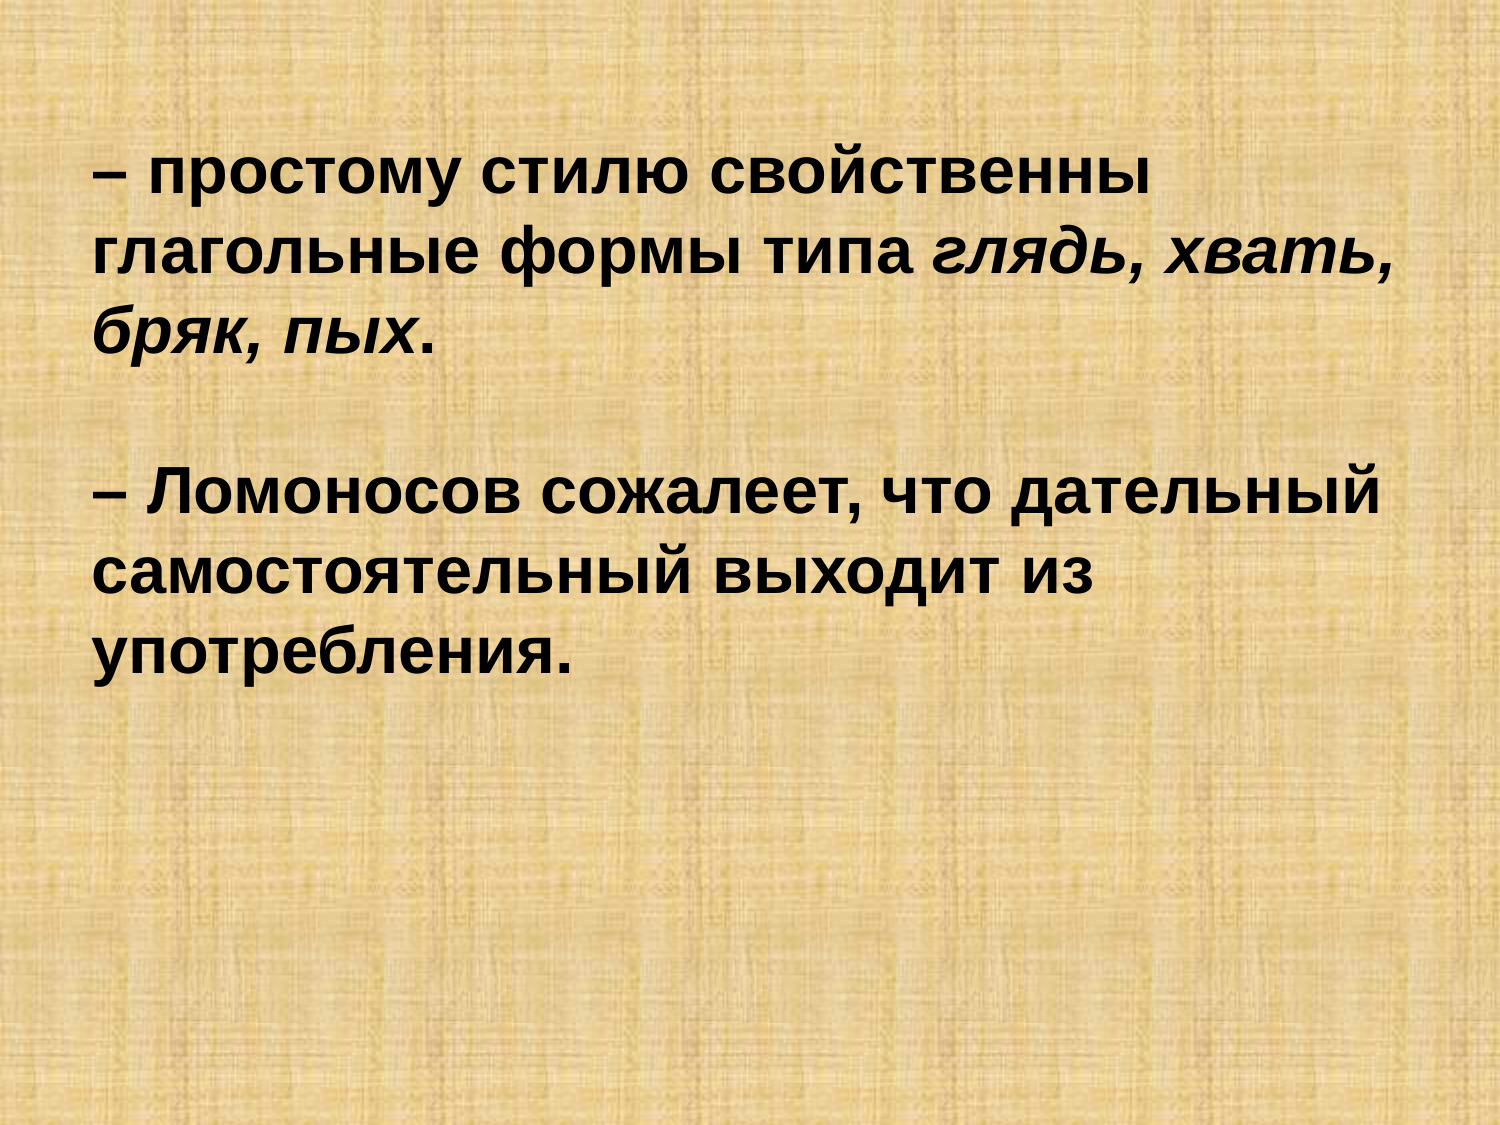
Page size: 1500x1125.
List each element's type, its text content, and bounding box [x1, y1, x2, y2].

text_box – простому стилю свойственны глагольные формы типа глядь, хвать, бряк, пых. – Ломоносов сожалеет, что дательный самостоятельный выходит из употребления. [76, 119, 1471, 694]
picture [0, 0, 1500, 1125]
